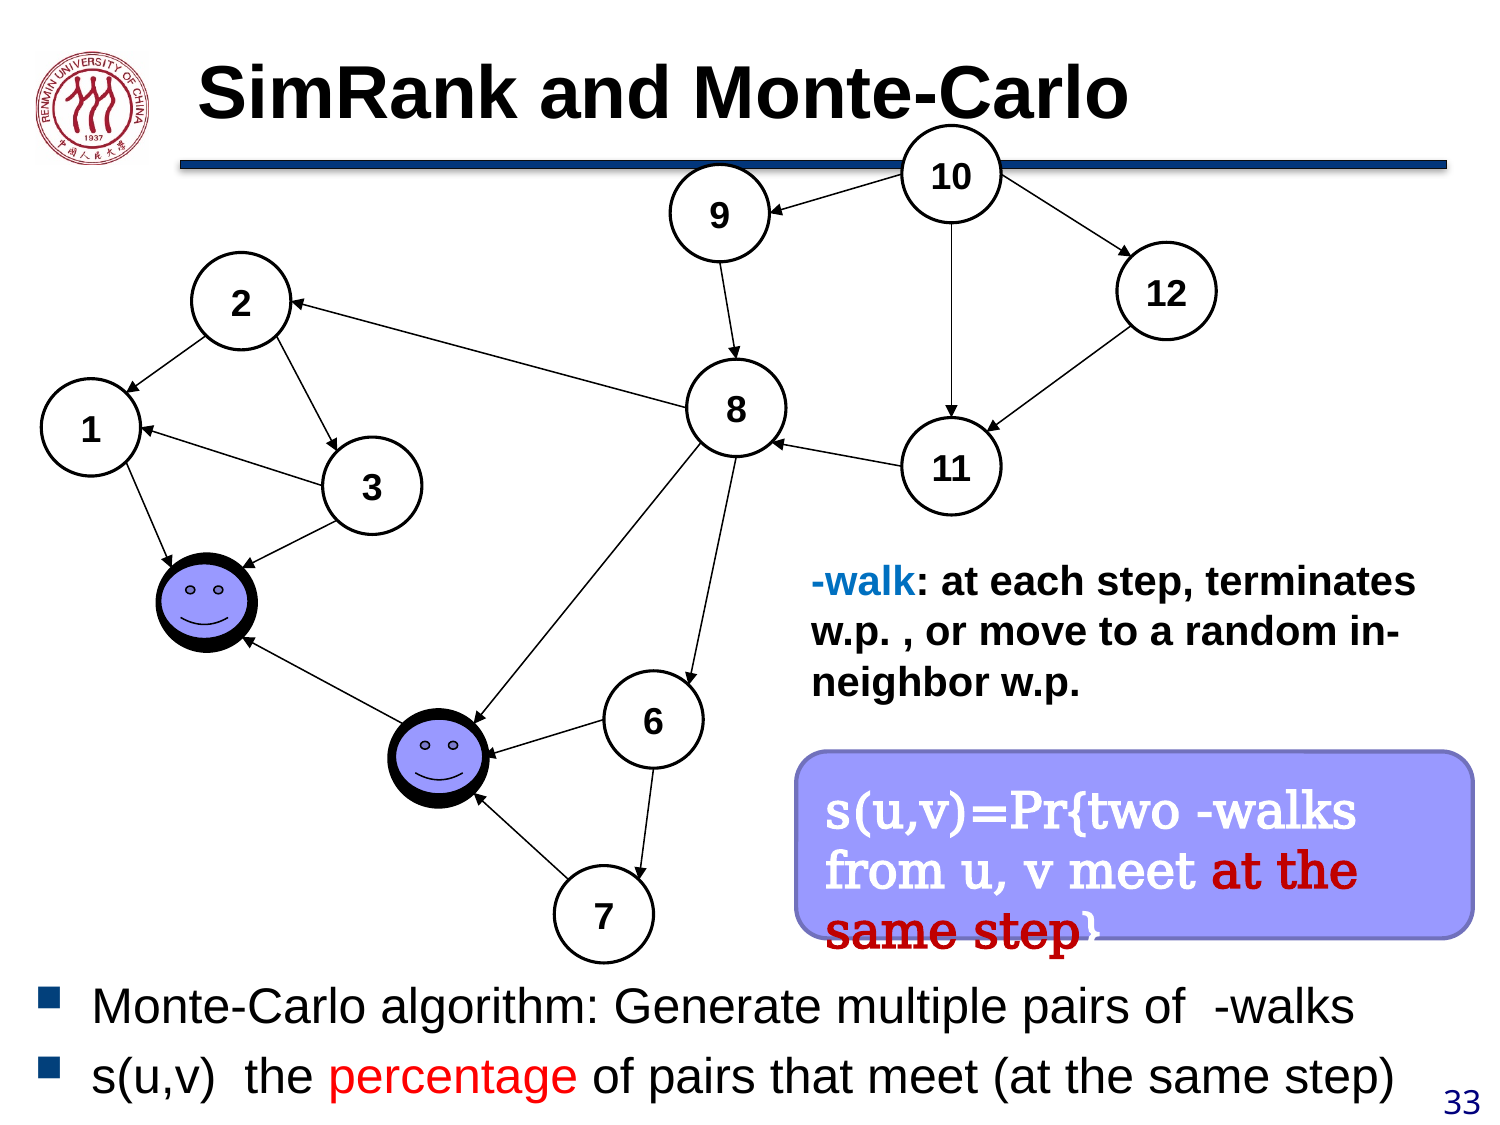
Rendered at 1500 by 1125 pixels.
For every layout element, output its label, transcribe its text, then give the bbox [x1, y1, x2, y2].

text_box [688, 456, 737, 686]
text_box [473, 792, 570, 880]
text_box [241, 519, 338, 569]
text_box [125, 461, 172, 569]
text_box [41, 125, 1217, 964]
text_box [986, 325, 1132, 433]
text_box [473, 441, 702, 725]
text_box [241, 636, 404, 725]
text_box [482, 719, 605, 757]
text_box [1000, 173, 1132, 257]
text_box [638, 767, 654, 881]
picture [35, 51, 149, 165]
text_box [795, 751, 1500, 1024]
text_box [719, 261, 737, 360]
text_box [125, 335, 207, 394]
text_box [275, 335, 338, 452]
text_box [769, 173, 902, 214]
title SimRank and Monte-Carlo [182, 0, 1391, 181]
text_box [771, 441, 902, 467]
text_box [140, 427, 323, 486]
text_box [290, 300, 687, 409]
